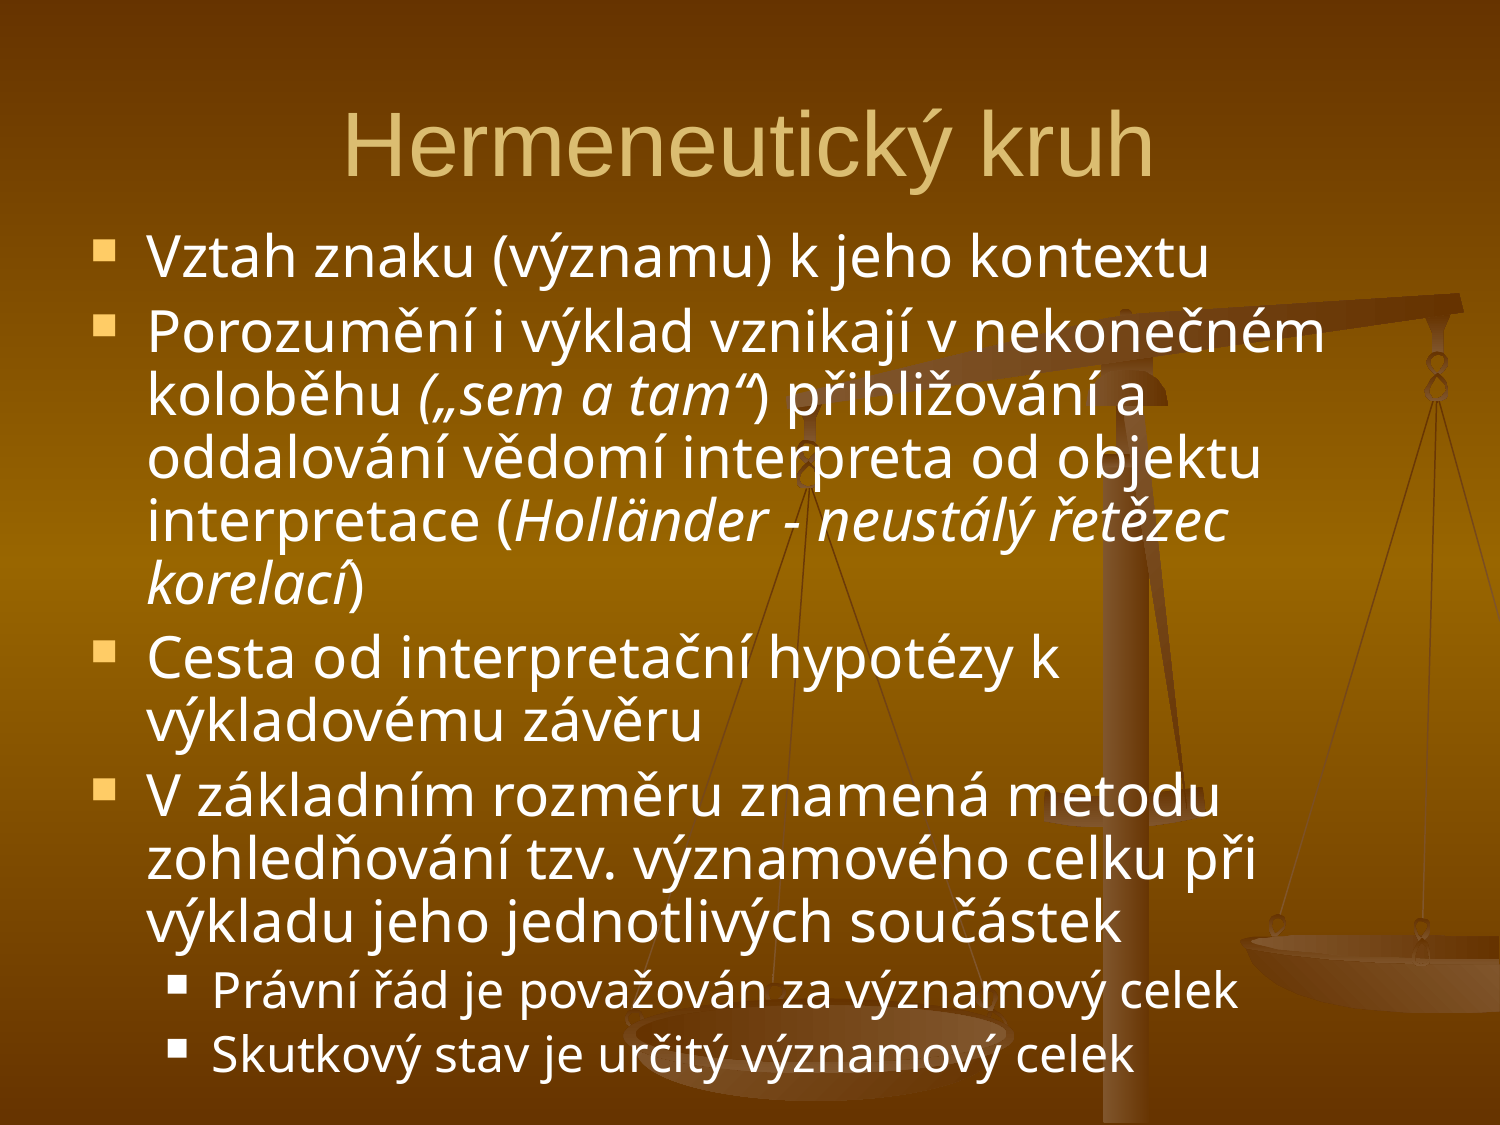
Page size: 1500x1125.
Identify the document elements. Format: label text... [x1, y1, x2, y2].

list Vztah znaku (významu) k jeho kontextu Porozumění i výklad vznikají v nekonečném koloběhu („sem a tam“) přibližování a oddalování vědomí interpreta od objektu interpretace (Holländer - neustálý řetězec korelací) Cesta od interpretační hypotézy k výkladovému závěru V základním rozměru znamená metodu zohledňování tzv. významového celku při výkladu jeho jednotlivých součástek Právní řád je považován za významový celek Skutkový stav je určitý významový celek [74, 219, 1426, 1071]
title Hermeneutický kruh [74, 45, 1426, 219]
